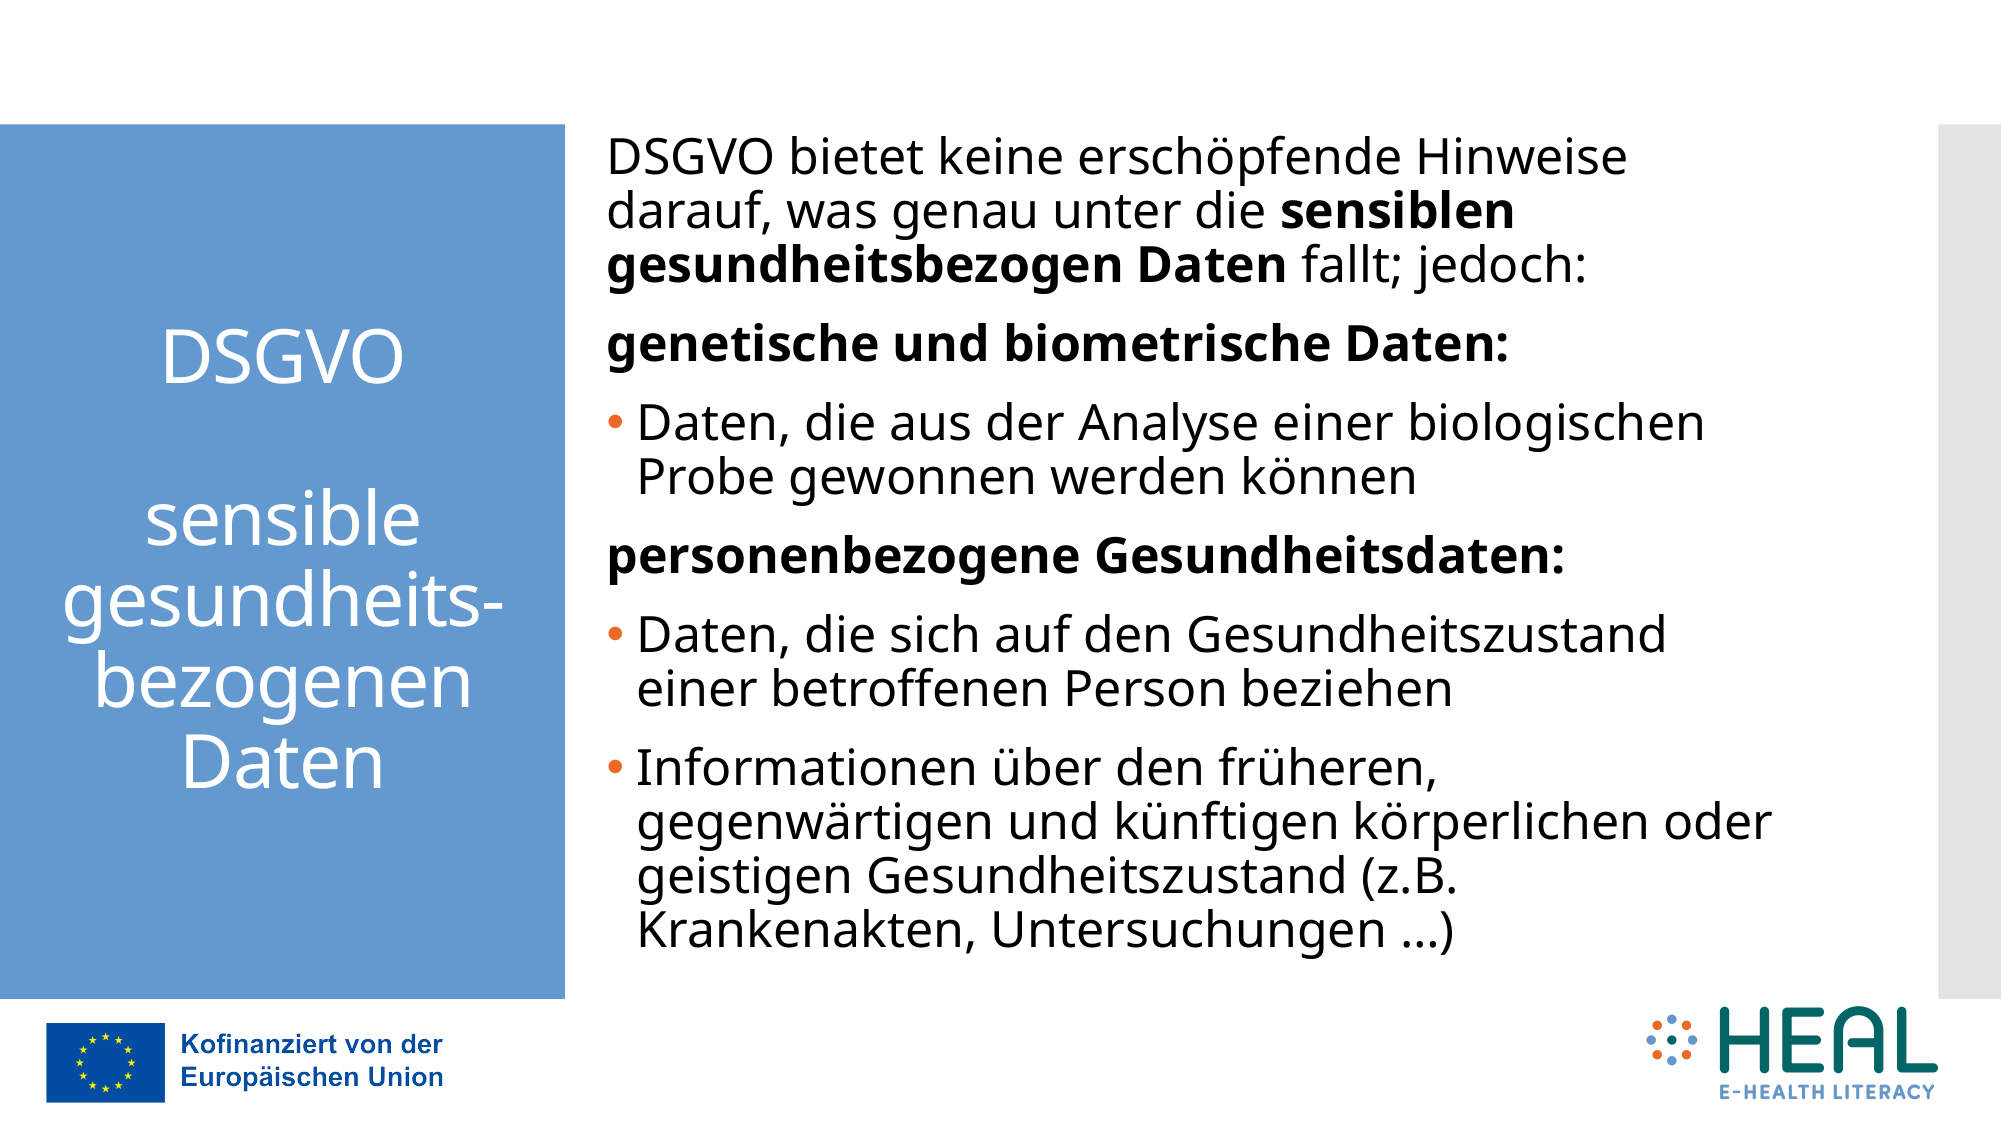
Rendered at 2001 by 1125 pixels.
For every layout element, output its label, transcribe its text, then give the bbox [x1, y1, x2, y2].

picture [41, 1018, 467, 1108]
picture [1622, 983, 1958, 1122]
title DSGVO sensible gesundheits-bezogenen Daten [41, 184, 525, 940]
list DSGVO bietet keine erschöpfende Hinweise darauf, was genau unter die sensiblen gesundheitsbezogen Daten fallt; jedoch: genetische und biometrische Daten: Daten, die aus der Analyse einer biologischen Probe gewonnen werden können personenbezogene Gesundheitsdaten: Daten, die sich auf den Gesundheitszustand einer betroffenen Person beziehen Informationen über den früheren, gegenwärtigen und künftigen körperlichen oder geistigen Gesundheitszustand (z.B. Krankenakten, Untersuchungen …) [591, 124, 1792, 1001]
